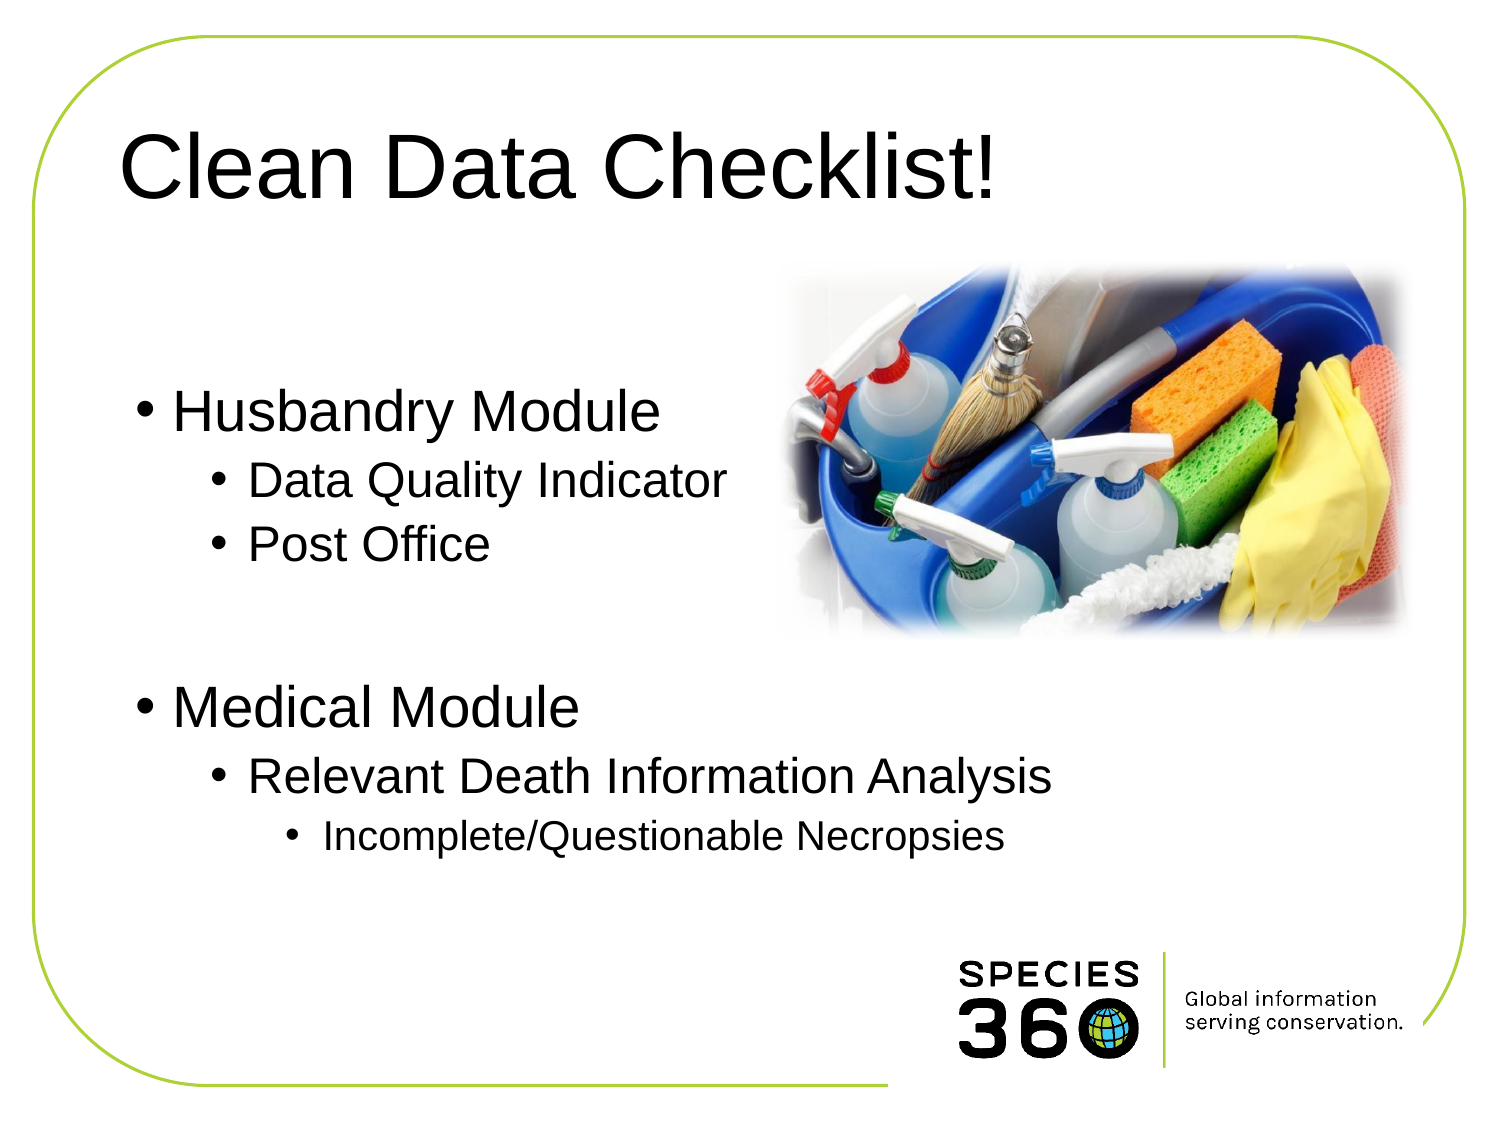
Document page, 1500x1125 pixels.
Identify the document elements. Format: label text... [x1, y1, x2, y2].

picture [774, 259, 1414, 642]
title Clean Data Checklist! [103, 59, 1397, 278]
list Husbandry Module Data Quality Indicator Post Office Medical Module Relevant Death Information Analysis Incomplete/Questionable Necropsies [119, 373, 1414, 1087]
